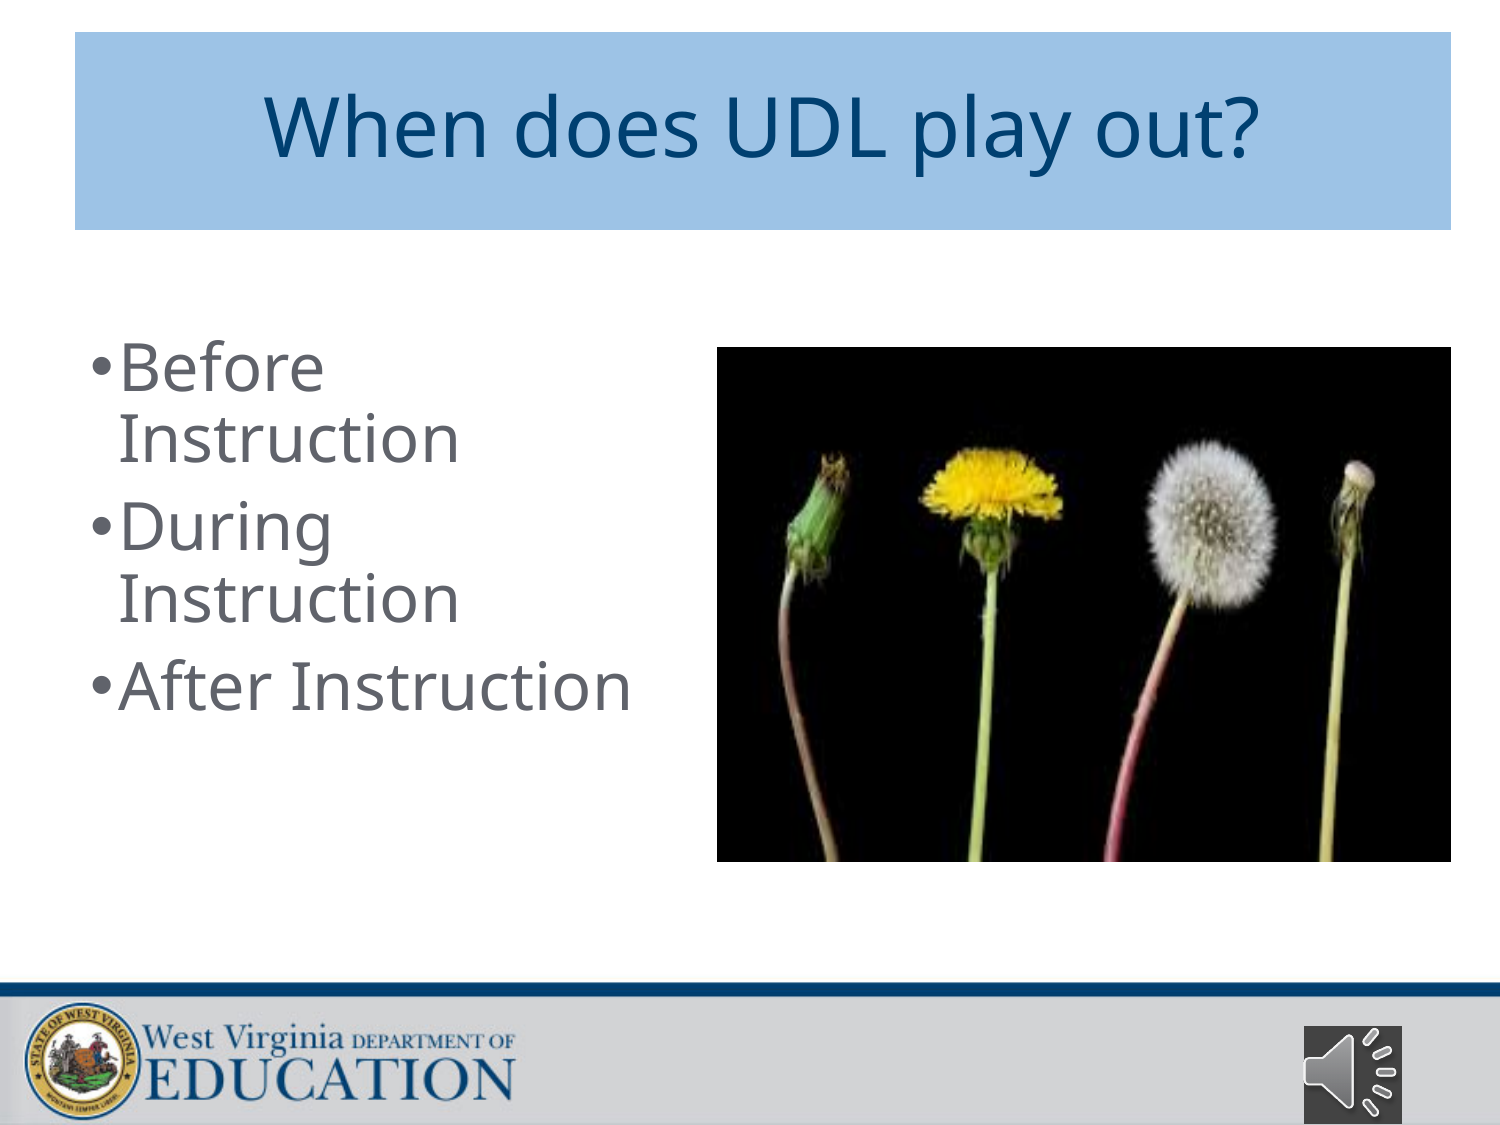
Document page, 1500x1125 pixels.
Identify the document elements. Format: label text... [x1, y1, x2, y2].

list Before Instruction During Instruction After Instruction [75, 325, 696, 880]
title When does UDL play out? [75, 32, 1451, 230]
picture [0, 0, 1500, 1125]
